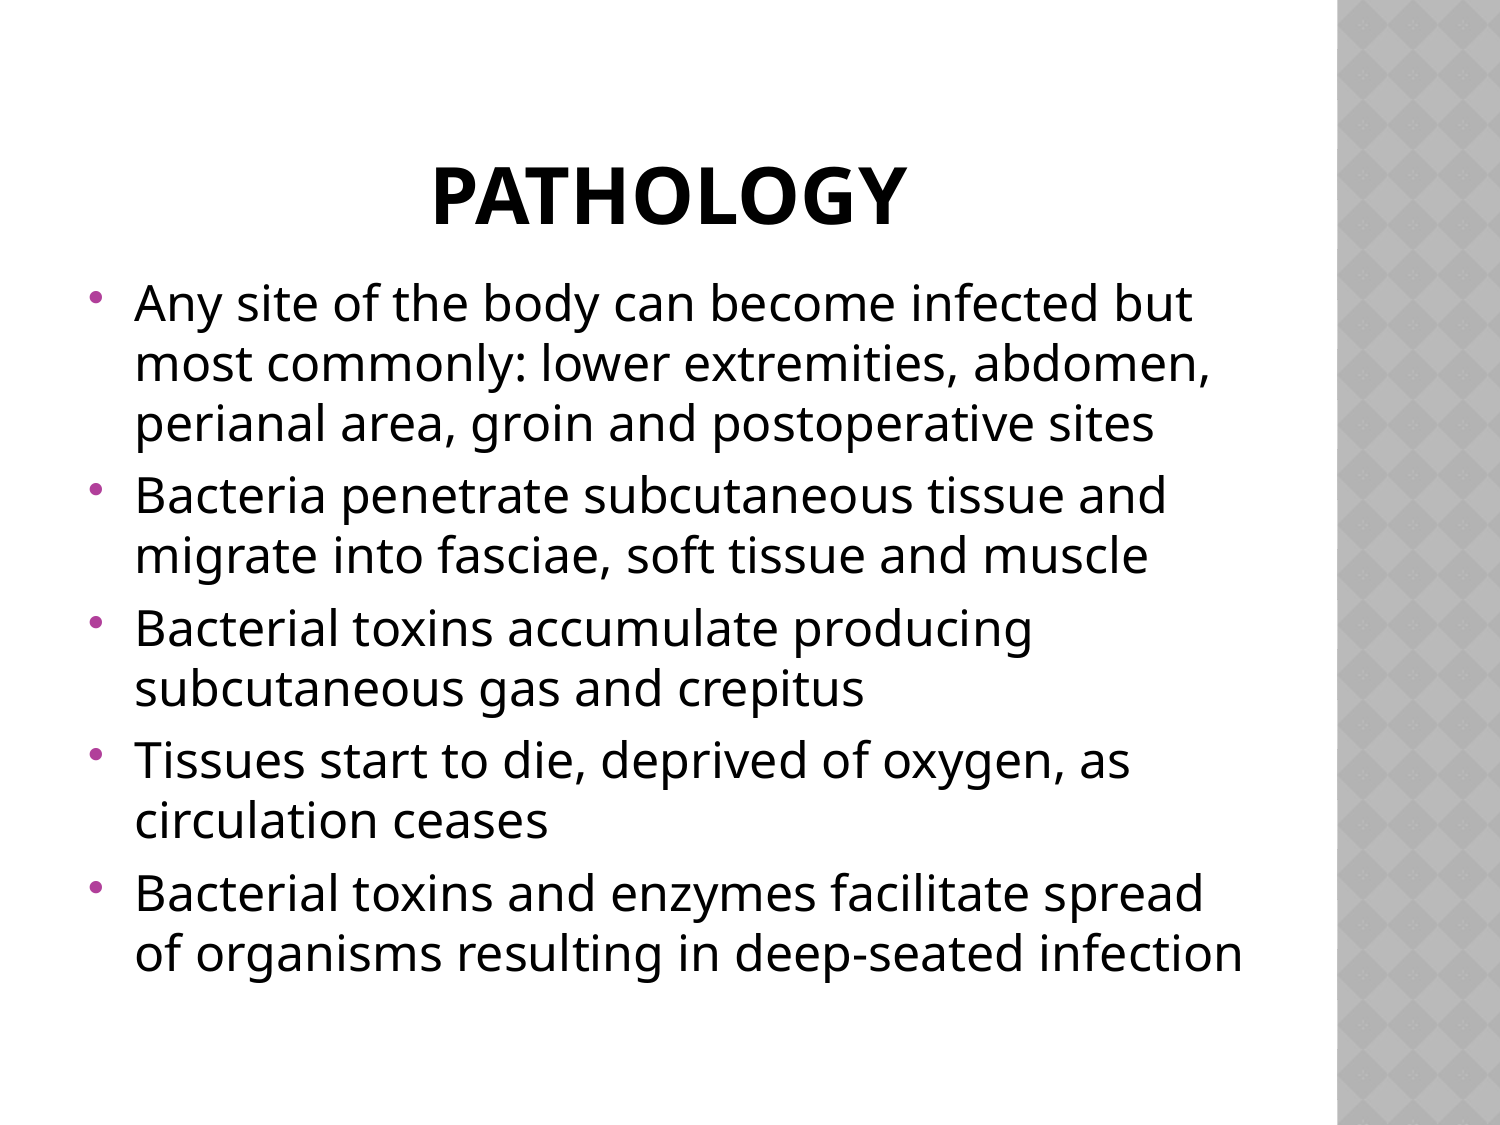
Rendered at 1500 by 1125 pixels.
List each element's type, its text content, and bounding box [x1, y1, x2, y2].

list Any site of the body can become infected but most commonly: lower extremities, abdomen, perianal area, groin and postoperative sites Bacteria penetrate subcutaneous tissue and migrate into fasciae, soft tissue and muscle Bacterial toxins accumulate producing subcutaneous gas and crepitus Tissues start to die, deprived of oxygen, as circulation ceases Bacterial toxins and enzymes facilitate spread of organisms resulting in deep-seated infection [75, 264, 1263, 1059]
title Pathology [75, 52, 1263, 240]
